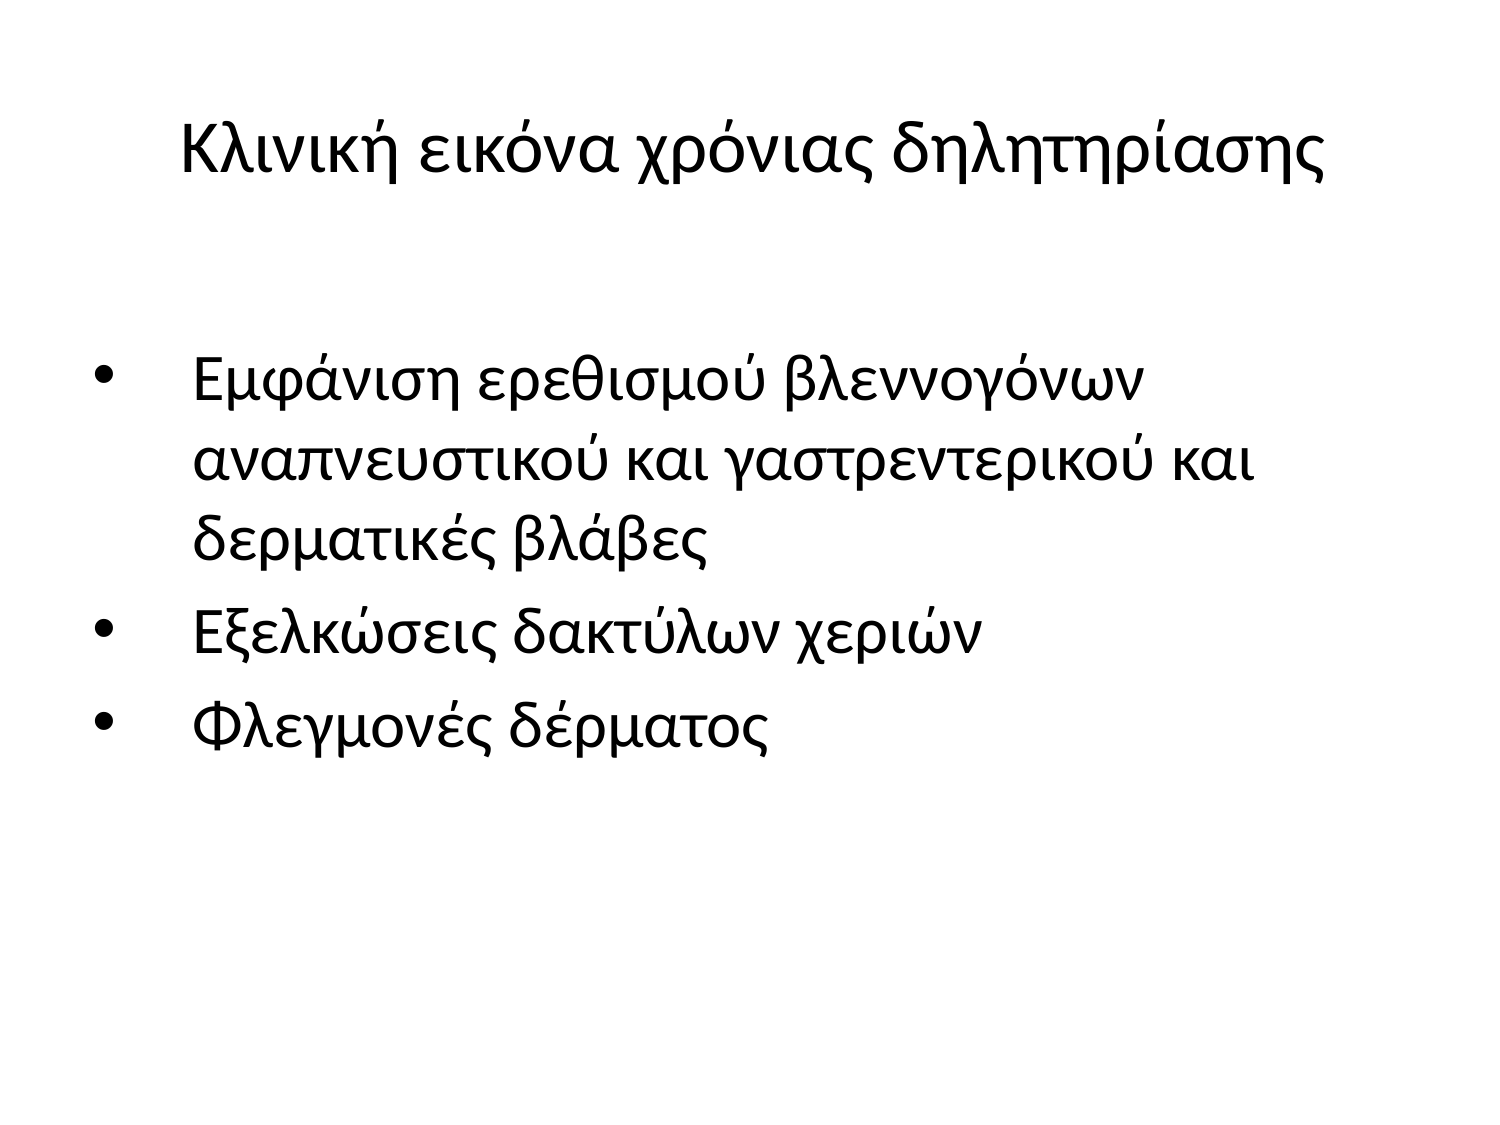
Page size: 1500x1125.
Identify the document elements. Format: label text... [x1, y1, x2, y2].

title Κλινική εικόνα χρόνιας δηλητηρίασης [41, 39, 1465, 247]
list Εμφάνιση ερεθισμού βλεννογόνων αναπνευστικού και γαστρεντερικού και δερματικές βλάβες Εξελκώσεις δακτύλων χεριών Φλεγμονές δέρματος [77, 326, 1289, 1064]
